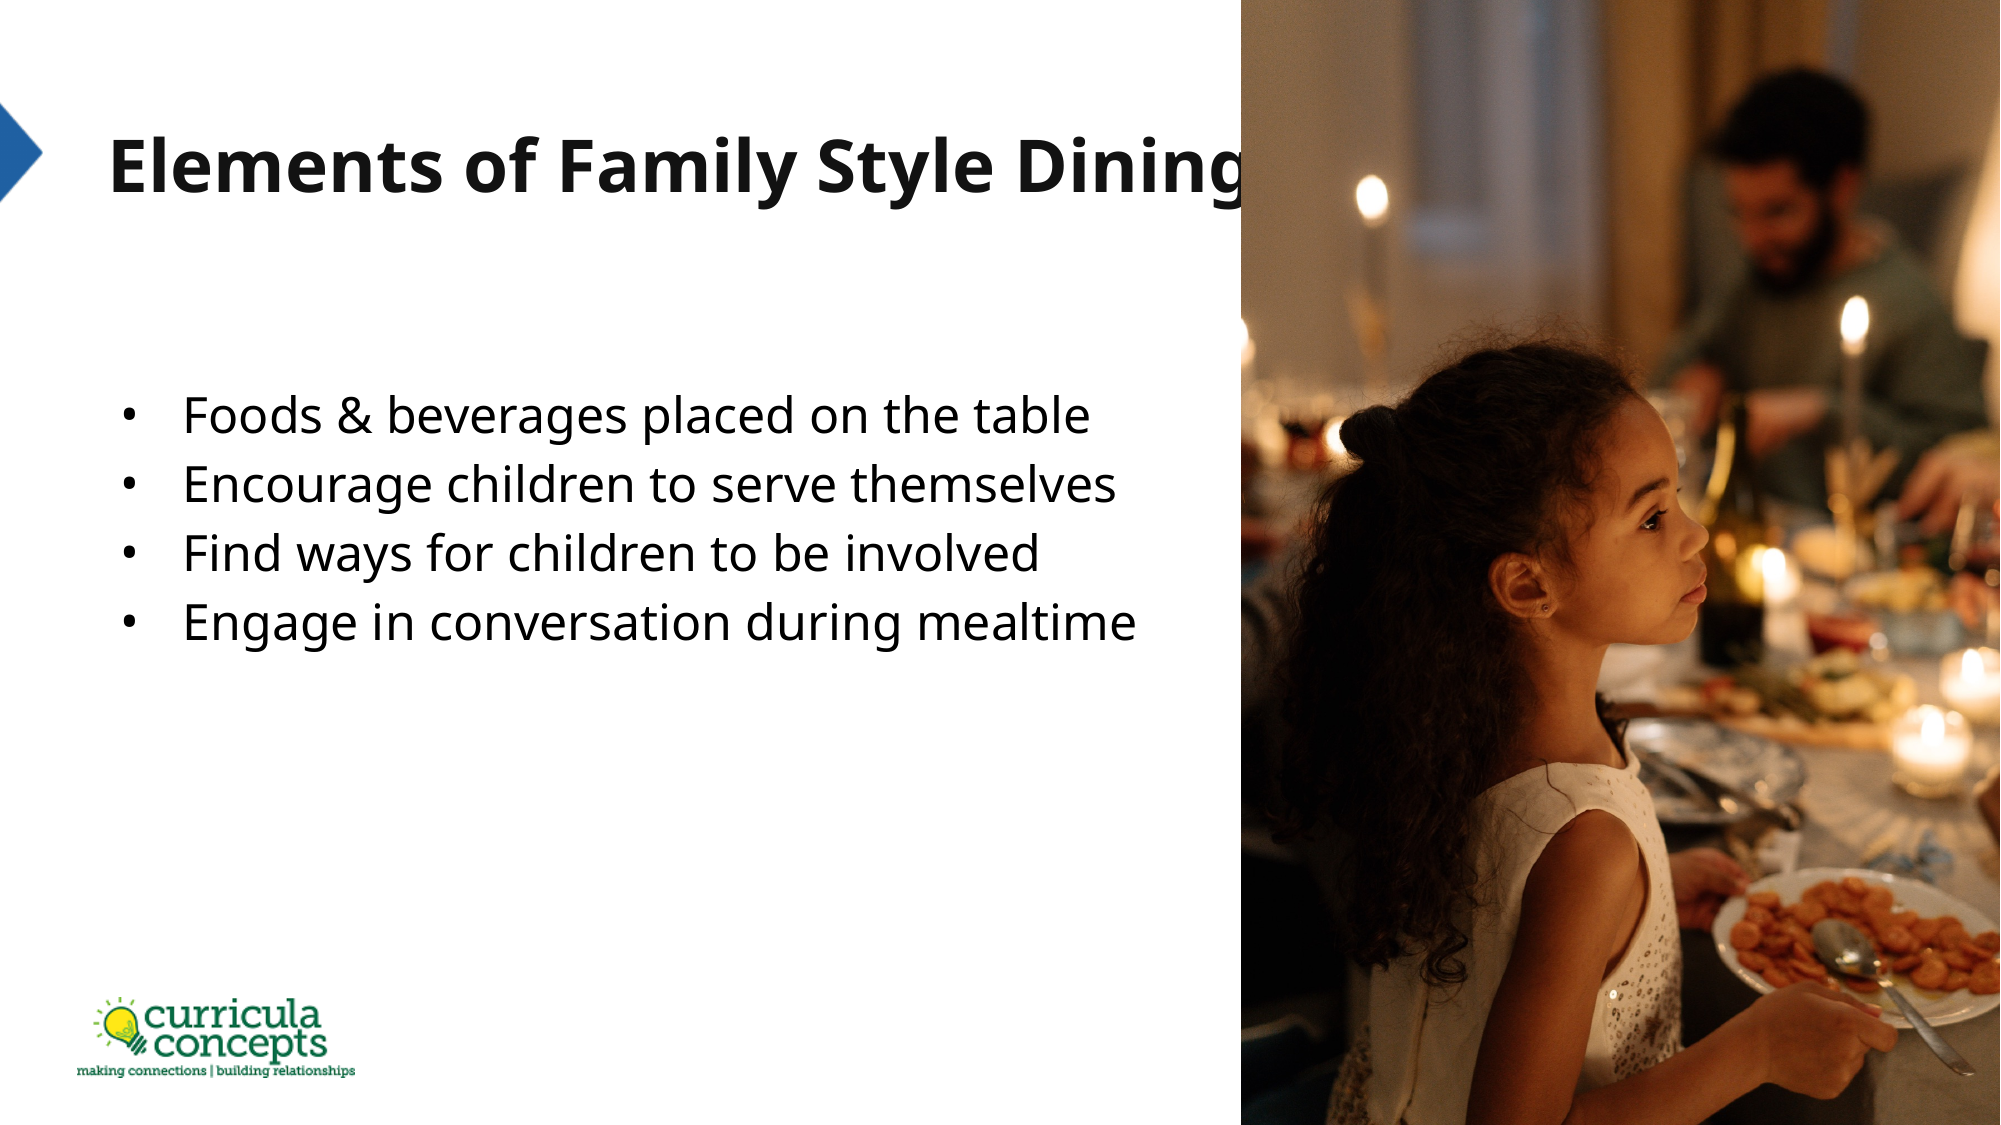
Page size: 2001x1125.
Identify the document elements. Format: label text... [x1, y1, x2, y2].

text_box Elements of Family Style Dining [92, 90, 1236, 214]
list Foods & beverages placed on the table Encourage children to serve themselves Find ways for children to be involved Engage in conversation during mealtime [92, 366, 1161, 972]
picture [0, 102, 72, 203]
picture [1241, 0, 2000, 1125]
picture [77, 997, 355, 1079]
